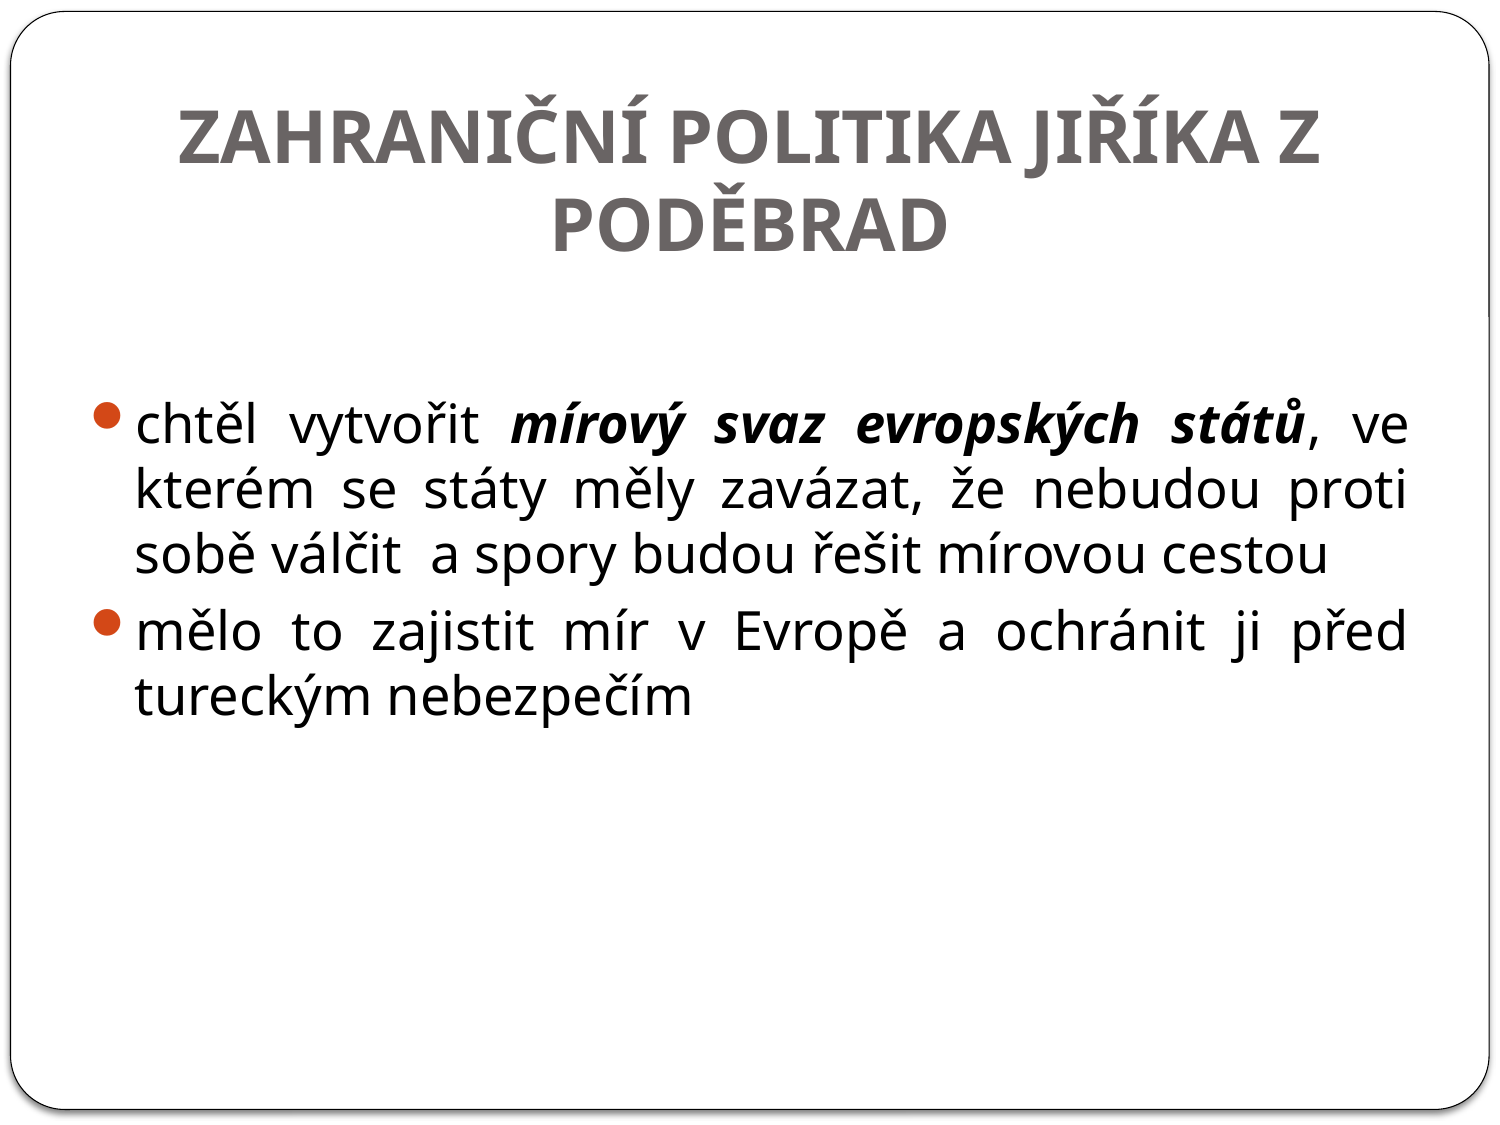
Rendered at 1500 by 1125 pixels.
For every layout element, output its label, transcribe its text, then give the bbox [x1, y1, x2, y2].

list chtěl vytvořit mírový svaz evropských států, ve kterém se státy měly zavázat, že nebudou proti sobě válčit a spory budou řešit mírovou cestou mělo to zajistit mír v Evropě a ochránit ji před tureckým nebezpečím [75, 304, 1425, 1005]
title Zahraniční politika jiříka z poděbrad [75, 82, 1425, 282]
